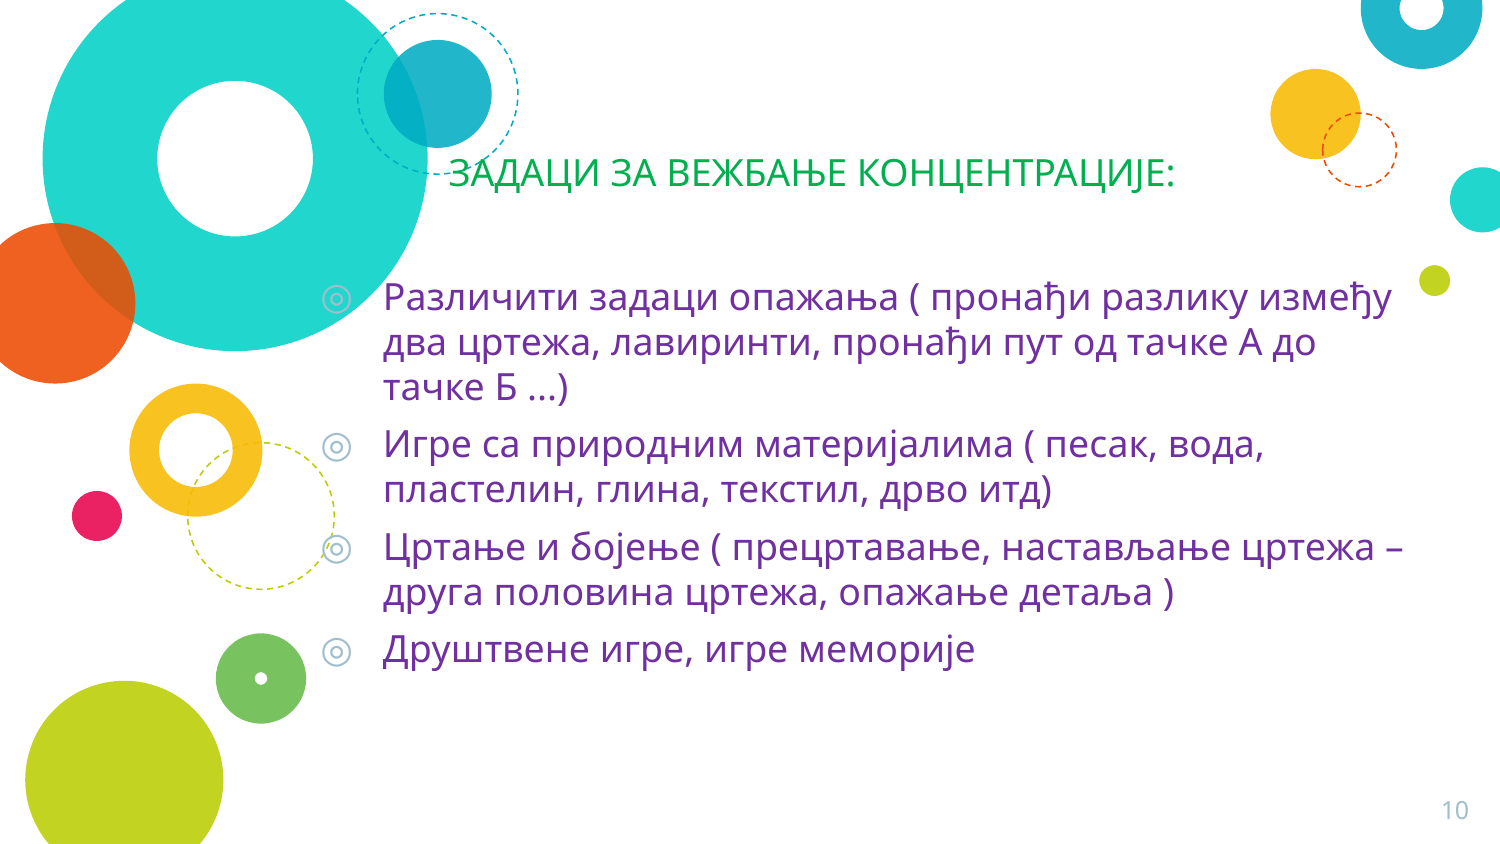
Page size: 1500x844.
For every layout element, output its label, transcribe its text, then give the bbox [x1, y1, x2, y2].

title ЗАДАЦИ ЗА ВЕЖБАЊЕ КОНЦЕНТРАЦИЈЕ: [433, 149, 1347, 255]
list Различити задаци опажања ( пронађи разлику између два цртежа, лавиринти, пронађи пут од тачке А до тачке Б ...) Игре са природним материјалима ( песак, вода, пластелин, глина, текстил, дрво итд) Цртање и бојење ( прецртавање, настављање цртежа –друга половина цртежа, опажање детаља ) Друштвене игре, игре меморије [292, 257, 1430, 715]
slide_number 10 [1416, 779, 1494, 844]
